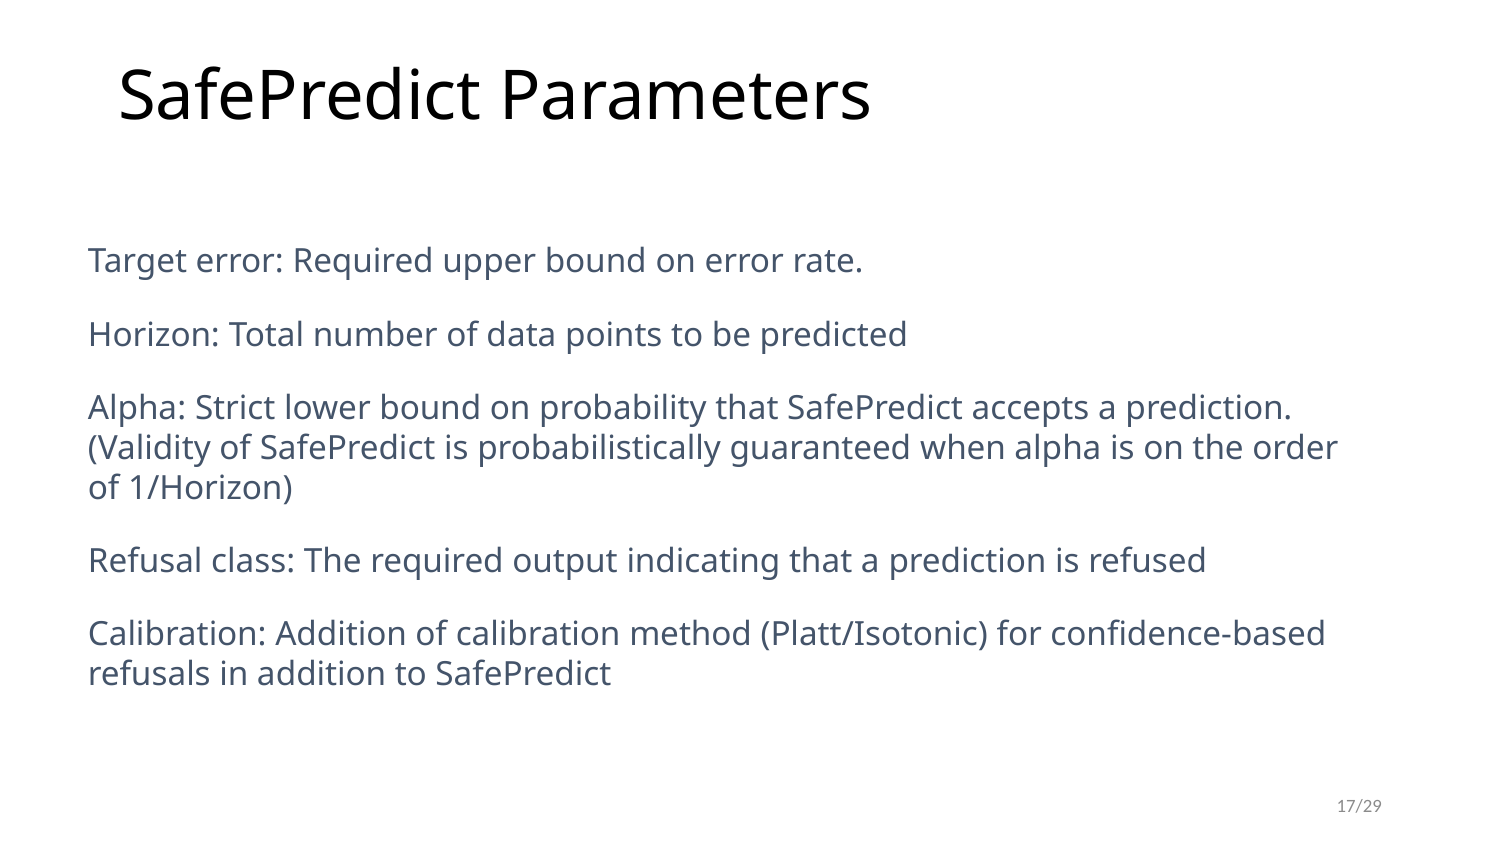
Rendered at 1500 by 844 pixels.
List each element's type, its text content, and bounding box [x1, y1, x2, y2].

text_box Target error: Required upper bound on error rate. Horizon: Total number of data points to be predicted Alpha: Strict lower bound on probability that SafePredict accepts a prediction. (Validity of SafePredict is probabilistically guaranteed when alpha is on the order of 1/Horizon) Refusal class: The required output indicating that a prediction is refused Calibration: Addition of calibration method (Platt/Isotonic) for confidence-based refusals in addition to SafePredict [72, 224, 1394, 717]
slide_number 17/29 [1059, 782, 1397, 827]
title SafePredict Parameters [103, 44, 1397, 208]
